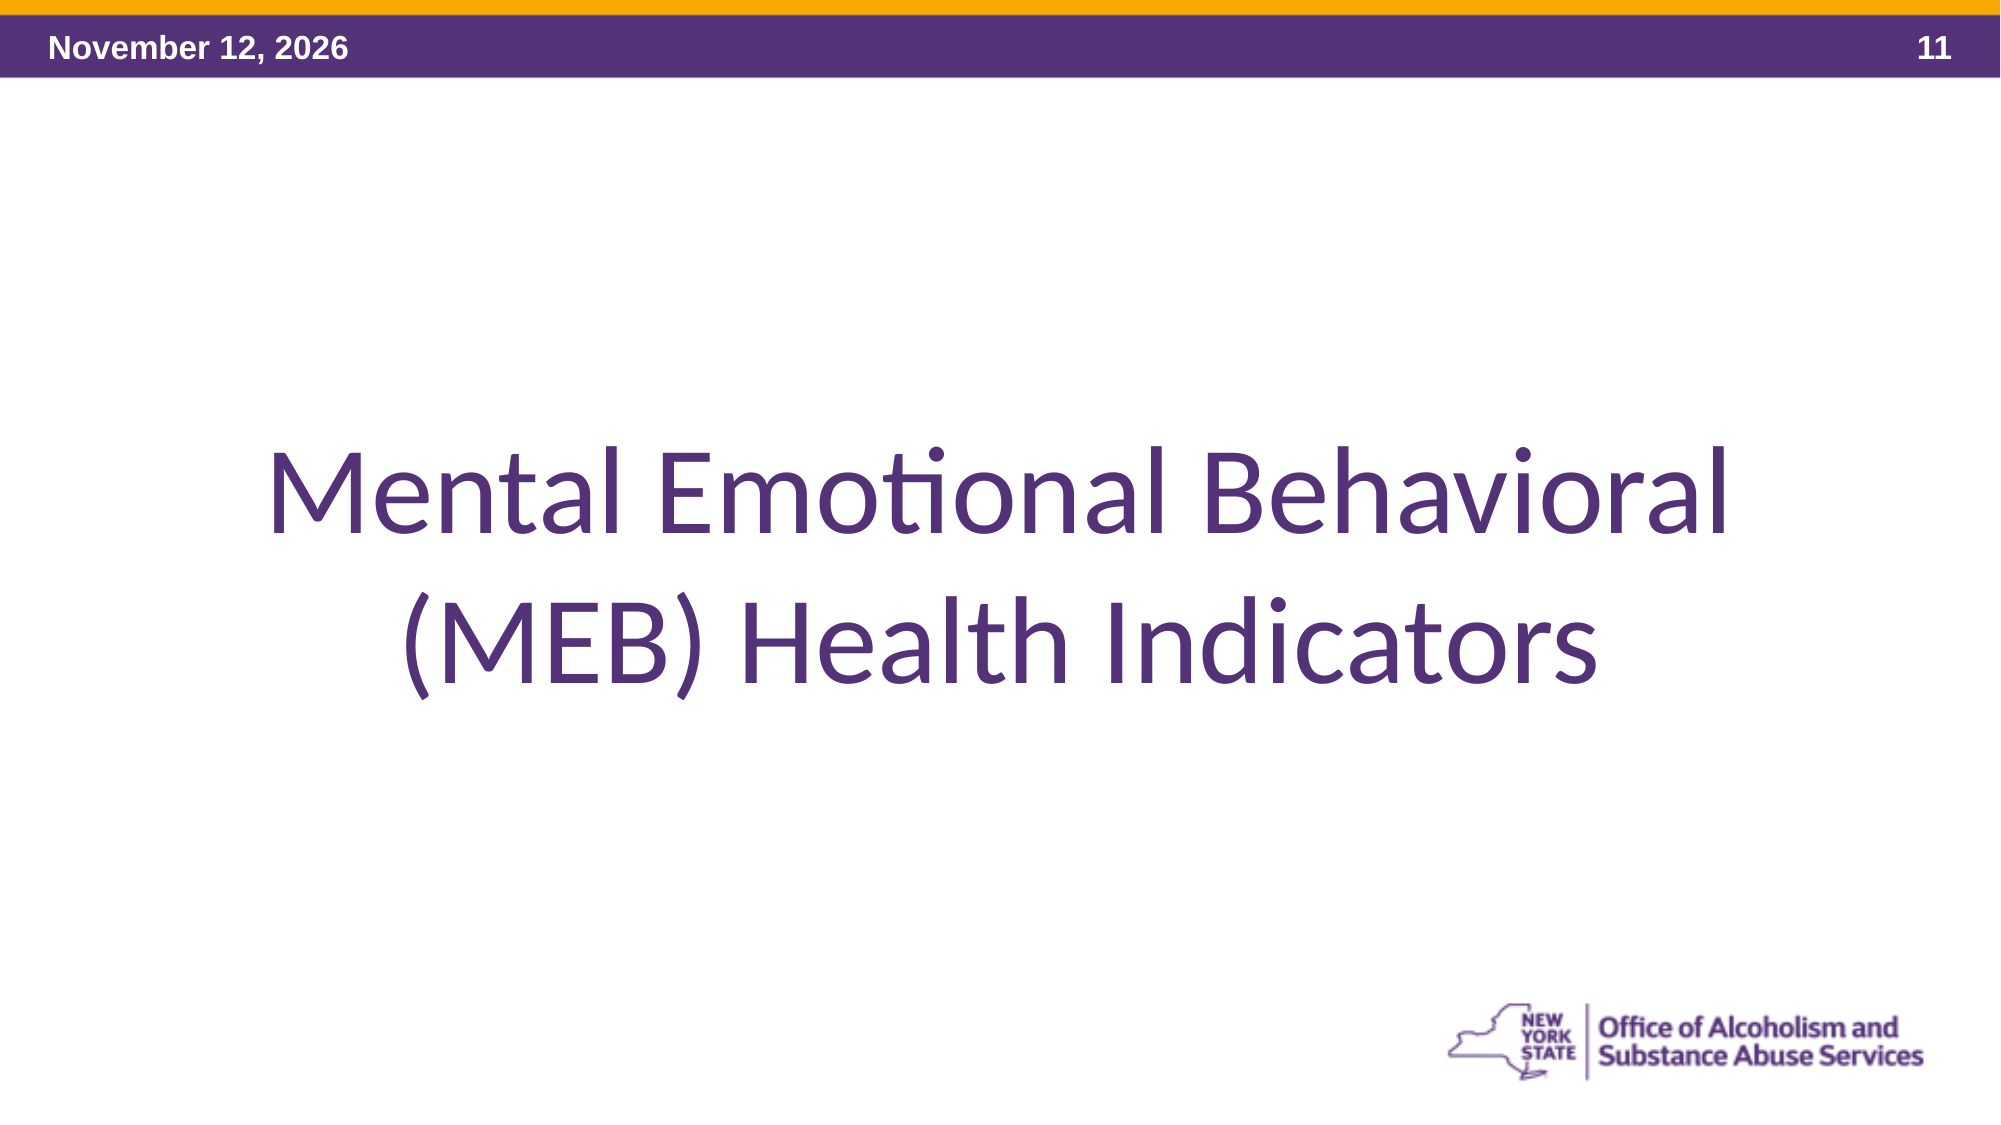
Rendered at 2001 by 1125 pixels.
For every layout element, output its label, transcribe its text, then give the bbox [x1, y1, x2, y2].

picture [0, 0, 2001, 1125]
title Mental Emotional Behavioral (MEB) Health Indicators [237, 183, 1763, 867]
